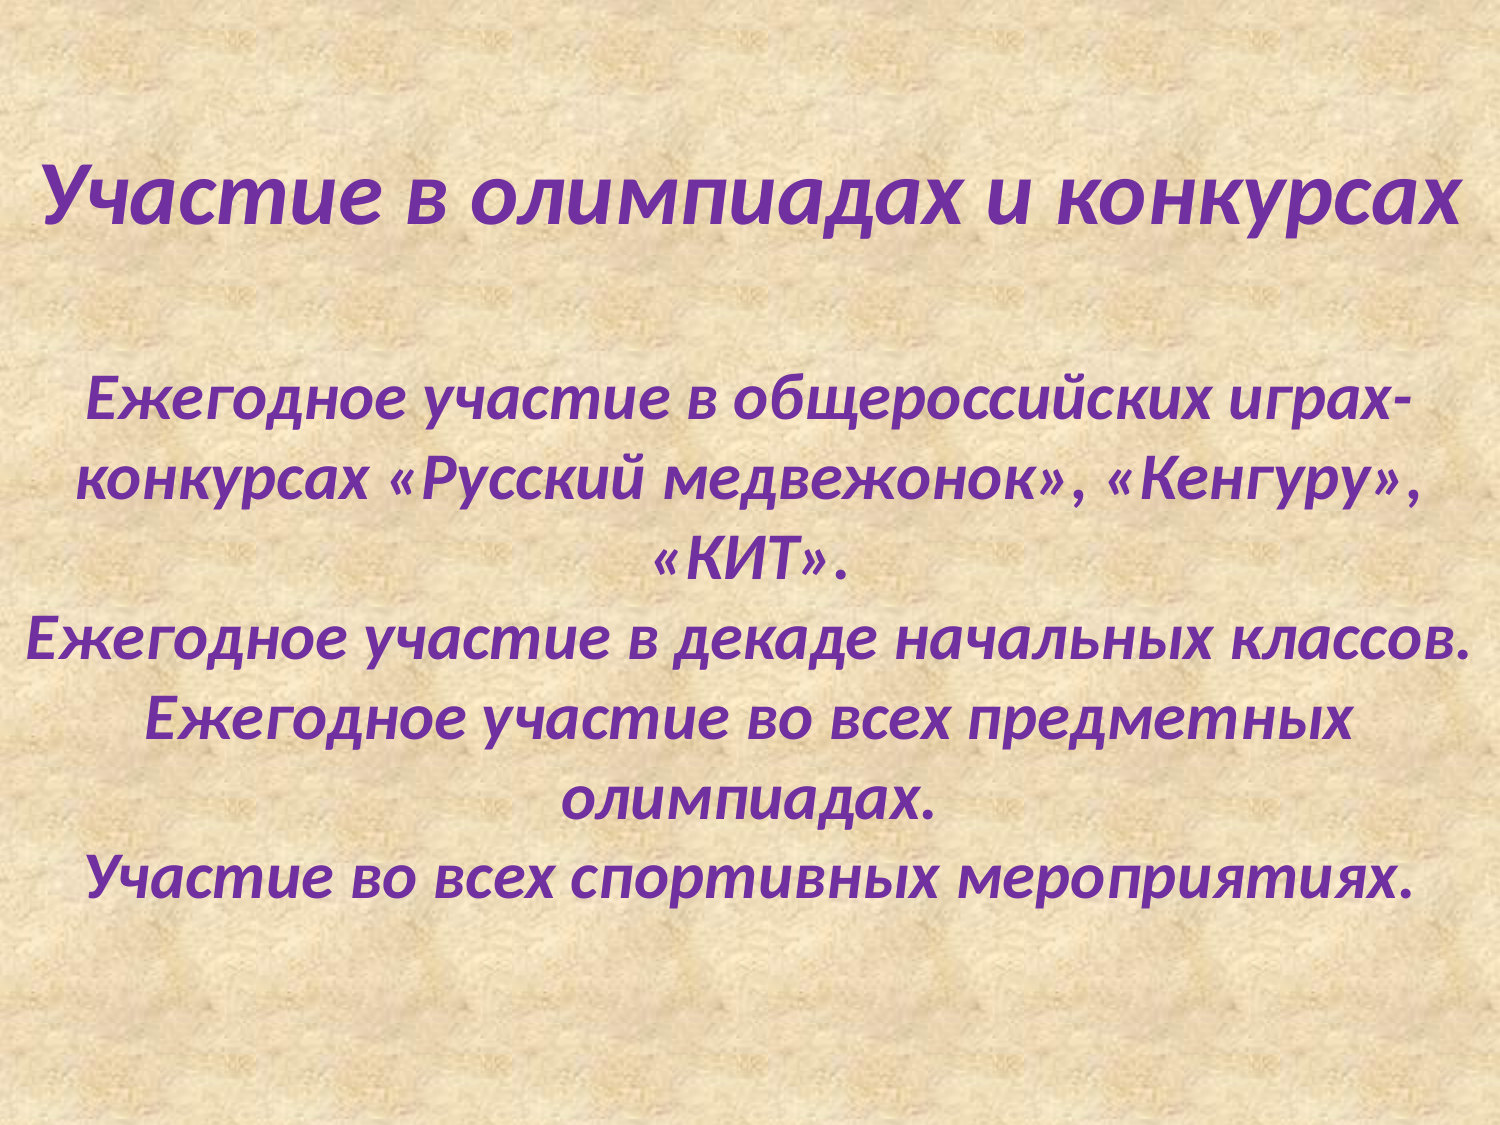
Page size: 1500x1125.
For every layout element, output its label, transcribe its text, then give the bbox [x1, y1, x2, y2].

title Участие в олимпиадах и конкурсах Ежегодное участие в общероссийских играх- конкурсах «Русский медвежонок», «Кенгуру», «КИТ». Ежегодное участие в декаде начальных классов. Ежегодное участие во всех предметных олимпиадах. Участие во всех спортивных мероприятиях. [0, 0, 1500, 1125]
